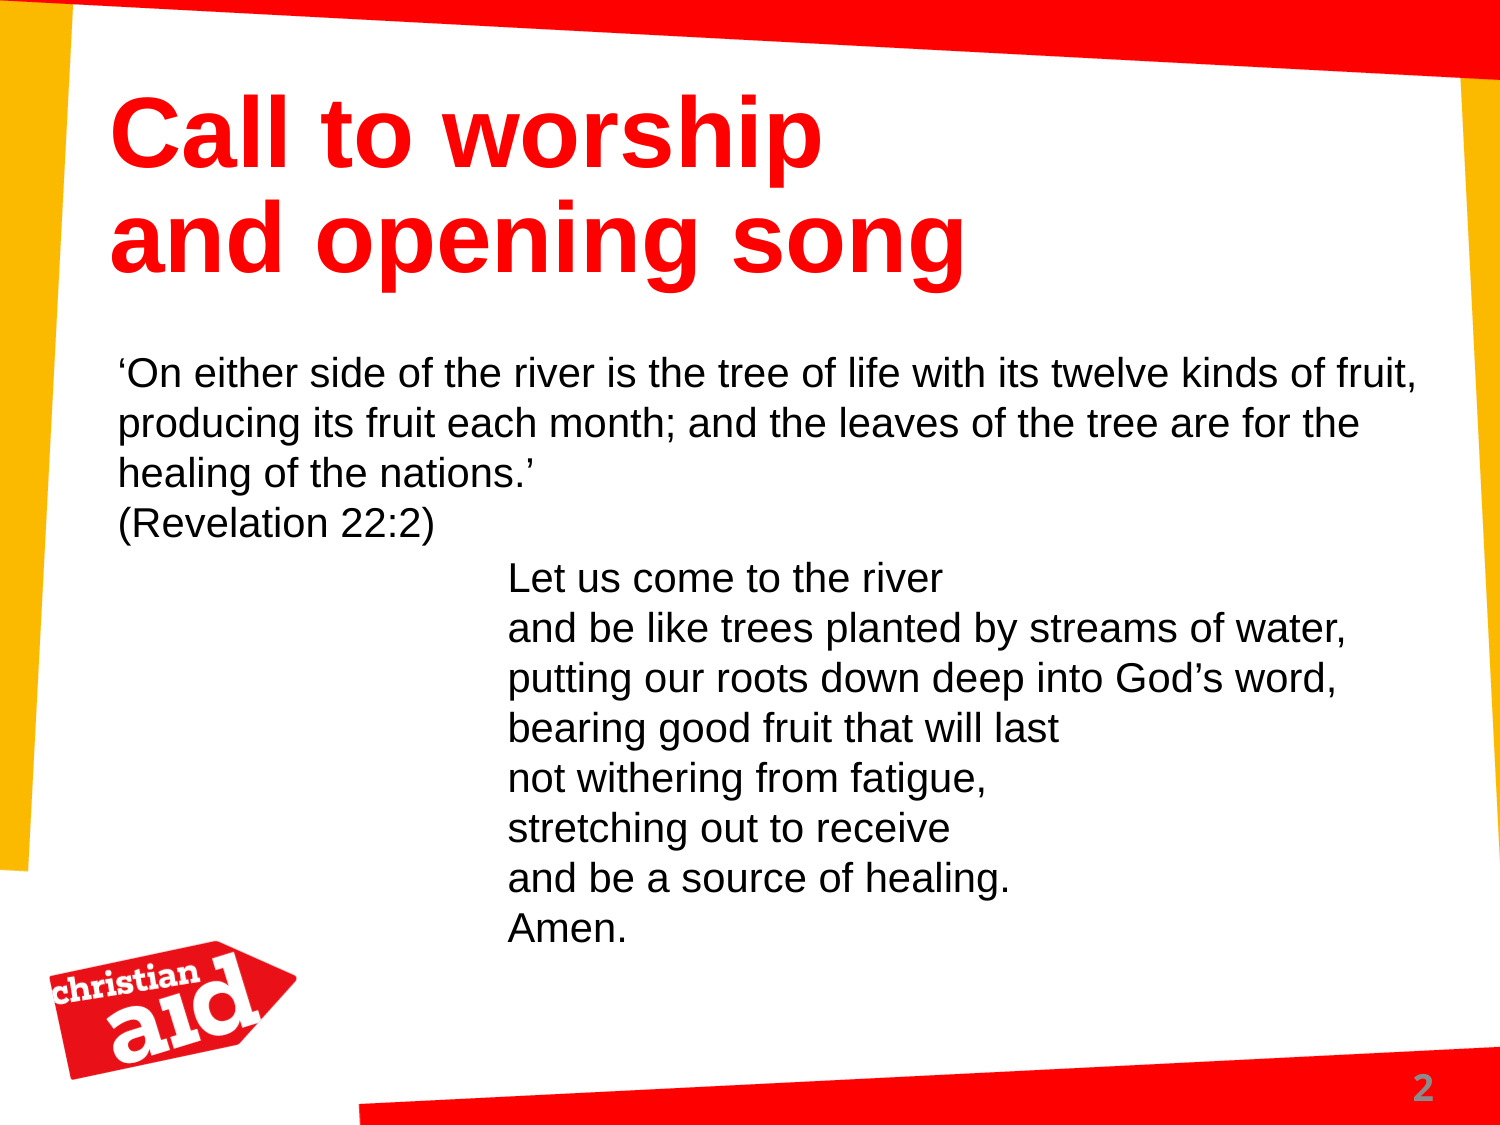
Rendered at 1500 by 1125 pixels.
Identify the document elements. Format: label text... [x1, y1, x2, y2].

text_box Let us come to the river and be like trees planted by streams of water, putting our roots down deep into God’s word, bearing good fruit that will last not withering from fatigue, stretching out to receive and be a source of healing. Amen. [492, 543, 1409, 959]
text_box Call to worship and opening song [94, 76, 1408, 252]
slide_number 2 [1272, 1049, 1450, 1125]
picture [0, 0, 1500, 1125]
text_box ‘On either side of the river is the tree of life with its twelve kinds of fruit, producing its fruit each month; and the leaves of the tree are for the healing of the nations.’ (Revelation 22:2) [102, 338, 1450, 554]
